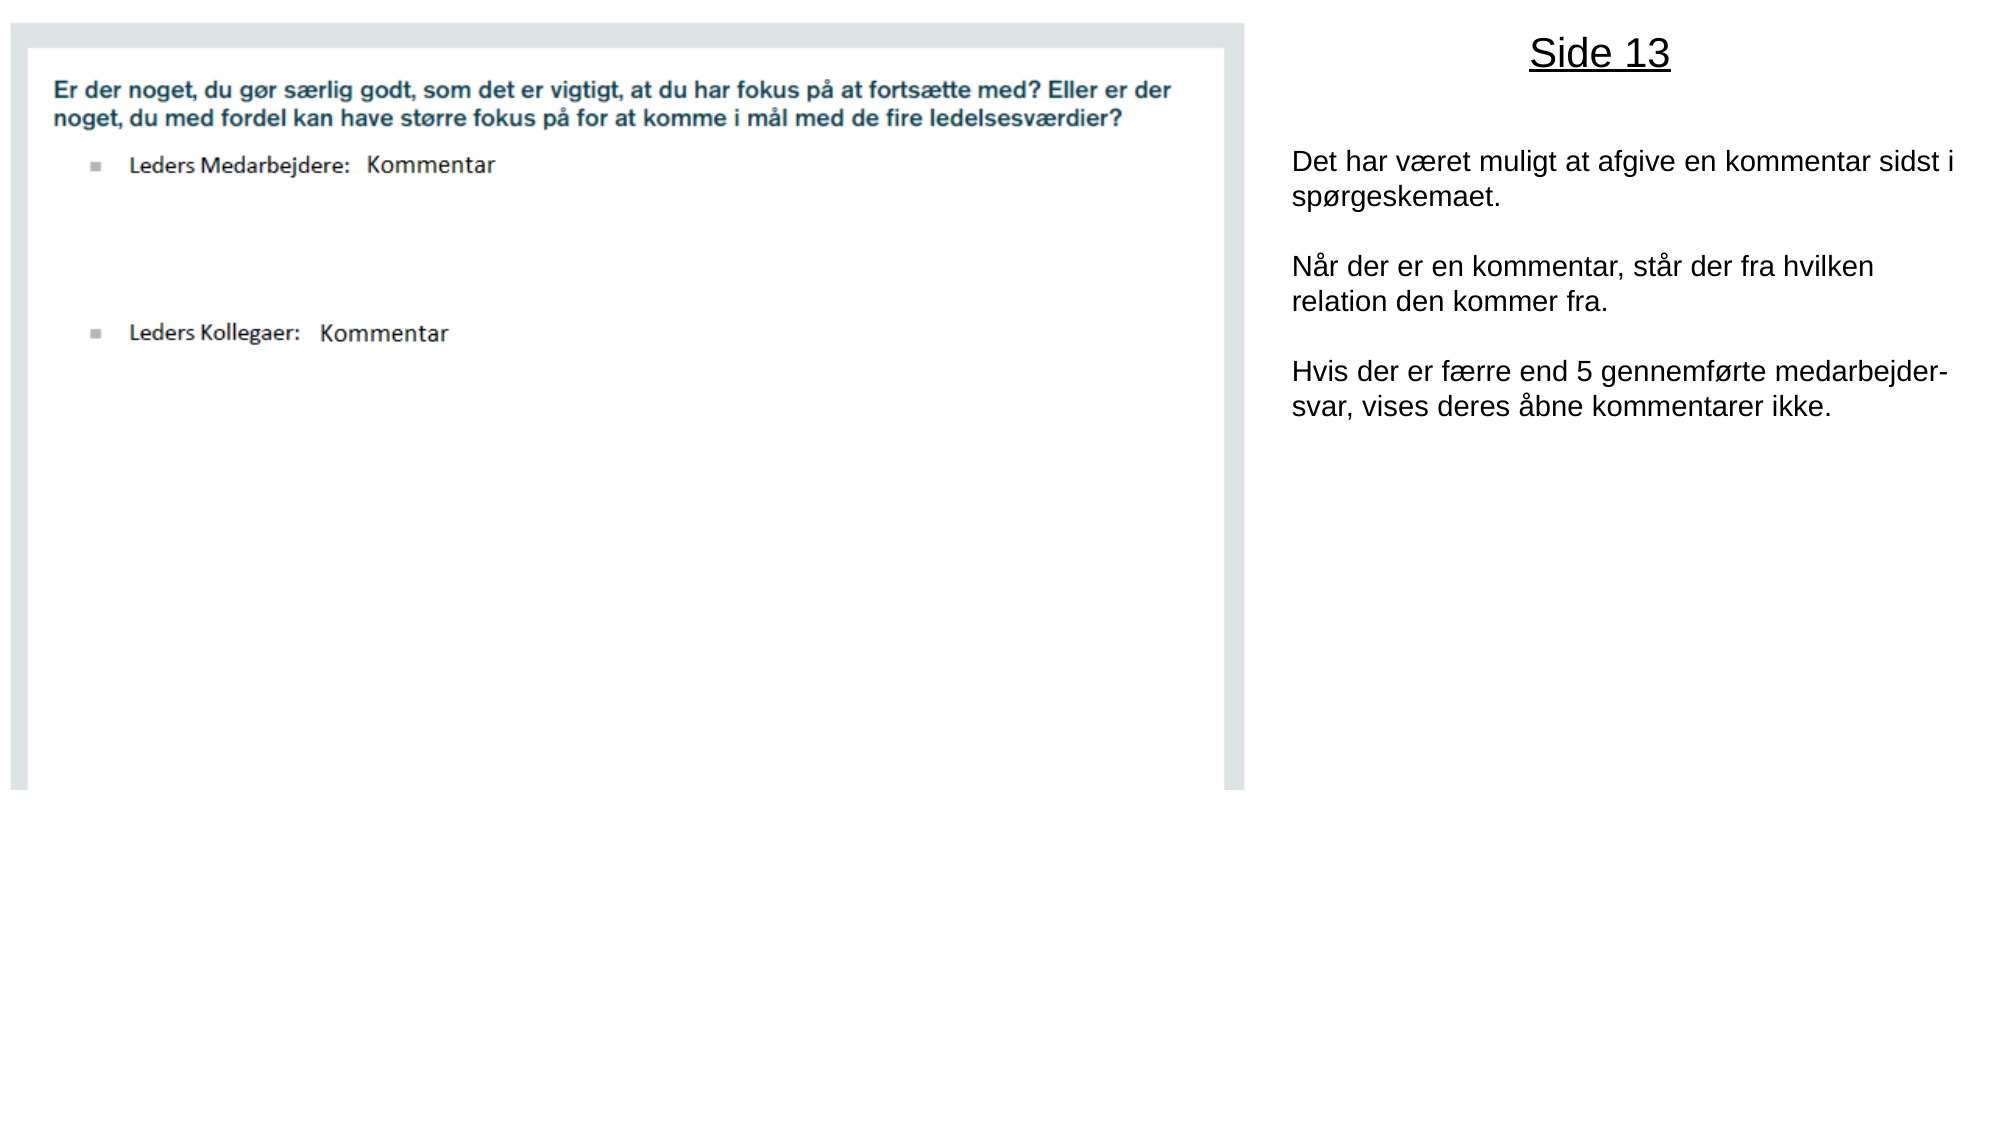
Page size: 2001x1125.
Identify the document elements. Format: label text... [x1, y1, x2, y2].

text_box Side 13 [1277, 17, 1923, 83]
picture [0, 17, 1265, 790]
text_box Det har været muligt at afgive en kommentar sidst i spørgeskemaet. Når der er en kommentar, står der fra hvilken relation den kommer fra. Hvis der er færre end 5 gennemførte medarbejder-svar, vises deres åbne kommentarer ikke. [1277, 135, 1972, 430]
